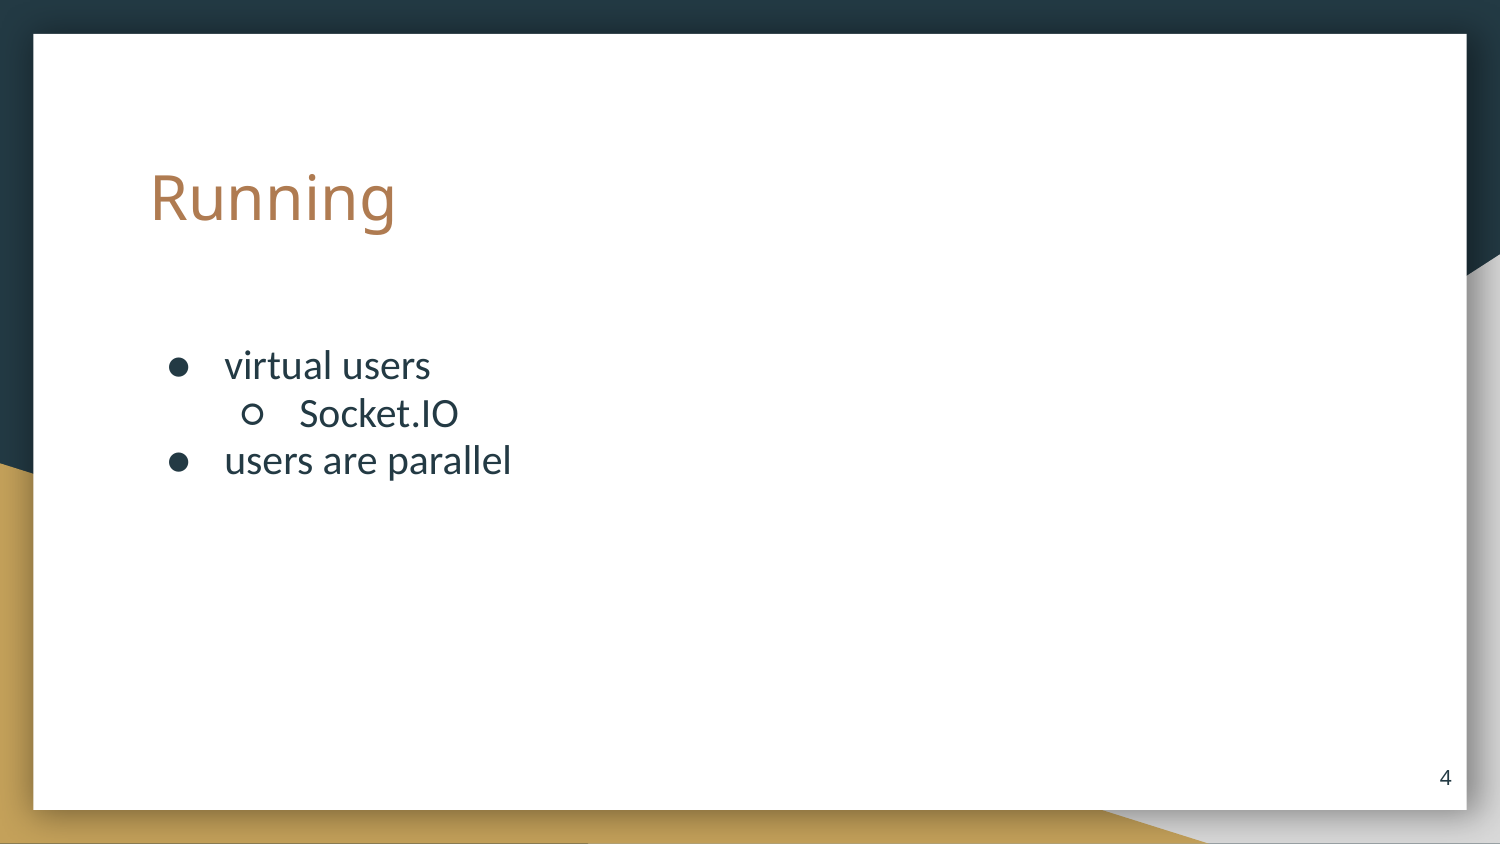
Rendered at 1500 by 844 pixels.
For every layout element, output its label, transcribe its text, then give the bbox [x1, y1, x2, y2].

list virtual users Socket.IO users are parallel [134, 326, 1366, 729]
slide_number ‹#› [1376, 745, 1467, 810]
title Running [134, 138, 1366, 296]
